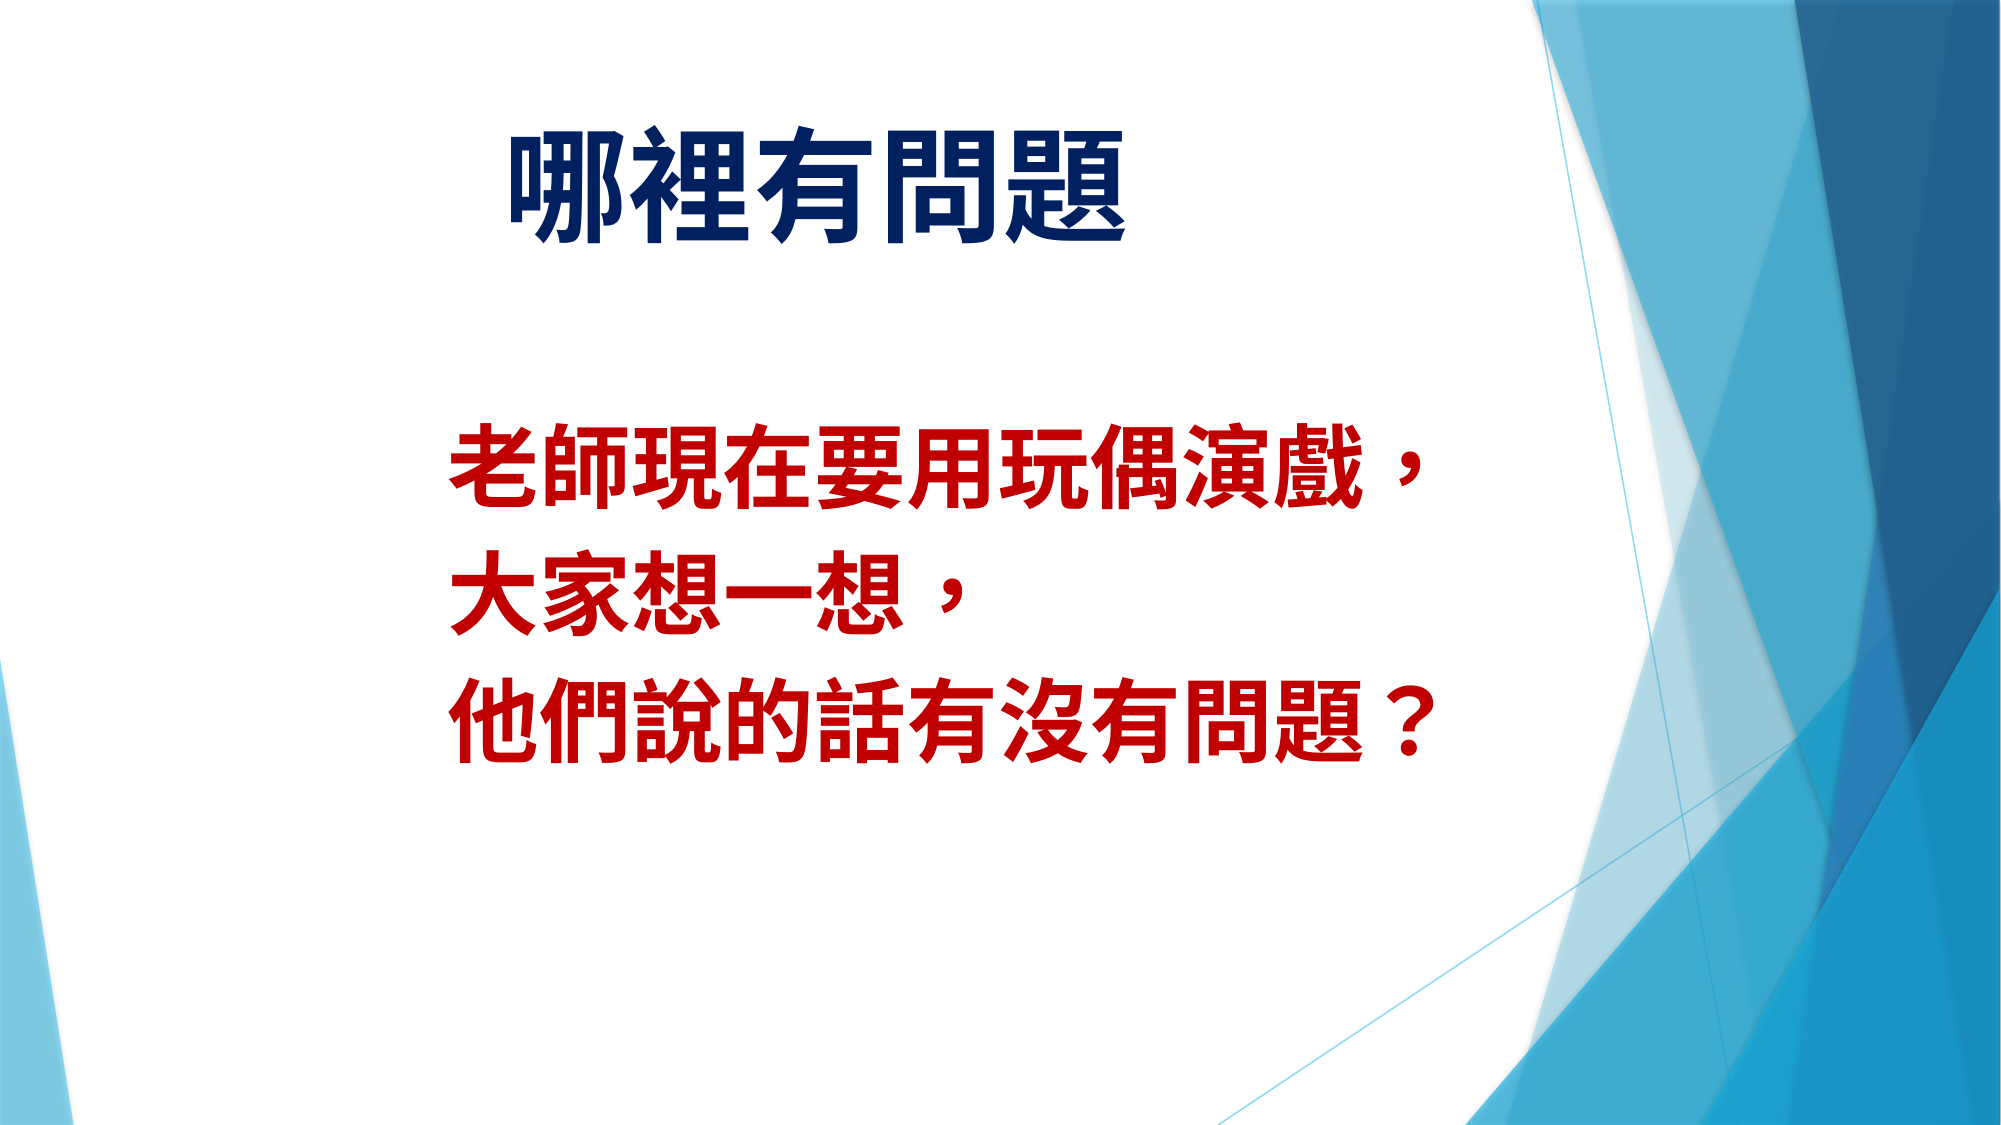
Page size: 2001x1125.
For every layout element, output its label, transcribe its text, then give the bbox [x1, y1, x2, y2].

title 哪裡有問題 [111, 99, 1522, 238]
text_box 老師現在要用玩偶演戲， 大家想一想， 他們說的話有沒有問題？ [433, 402, 1473, 781]
